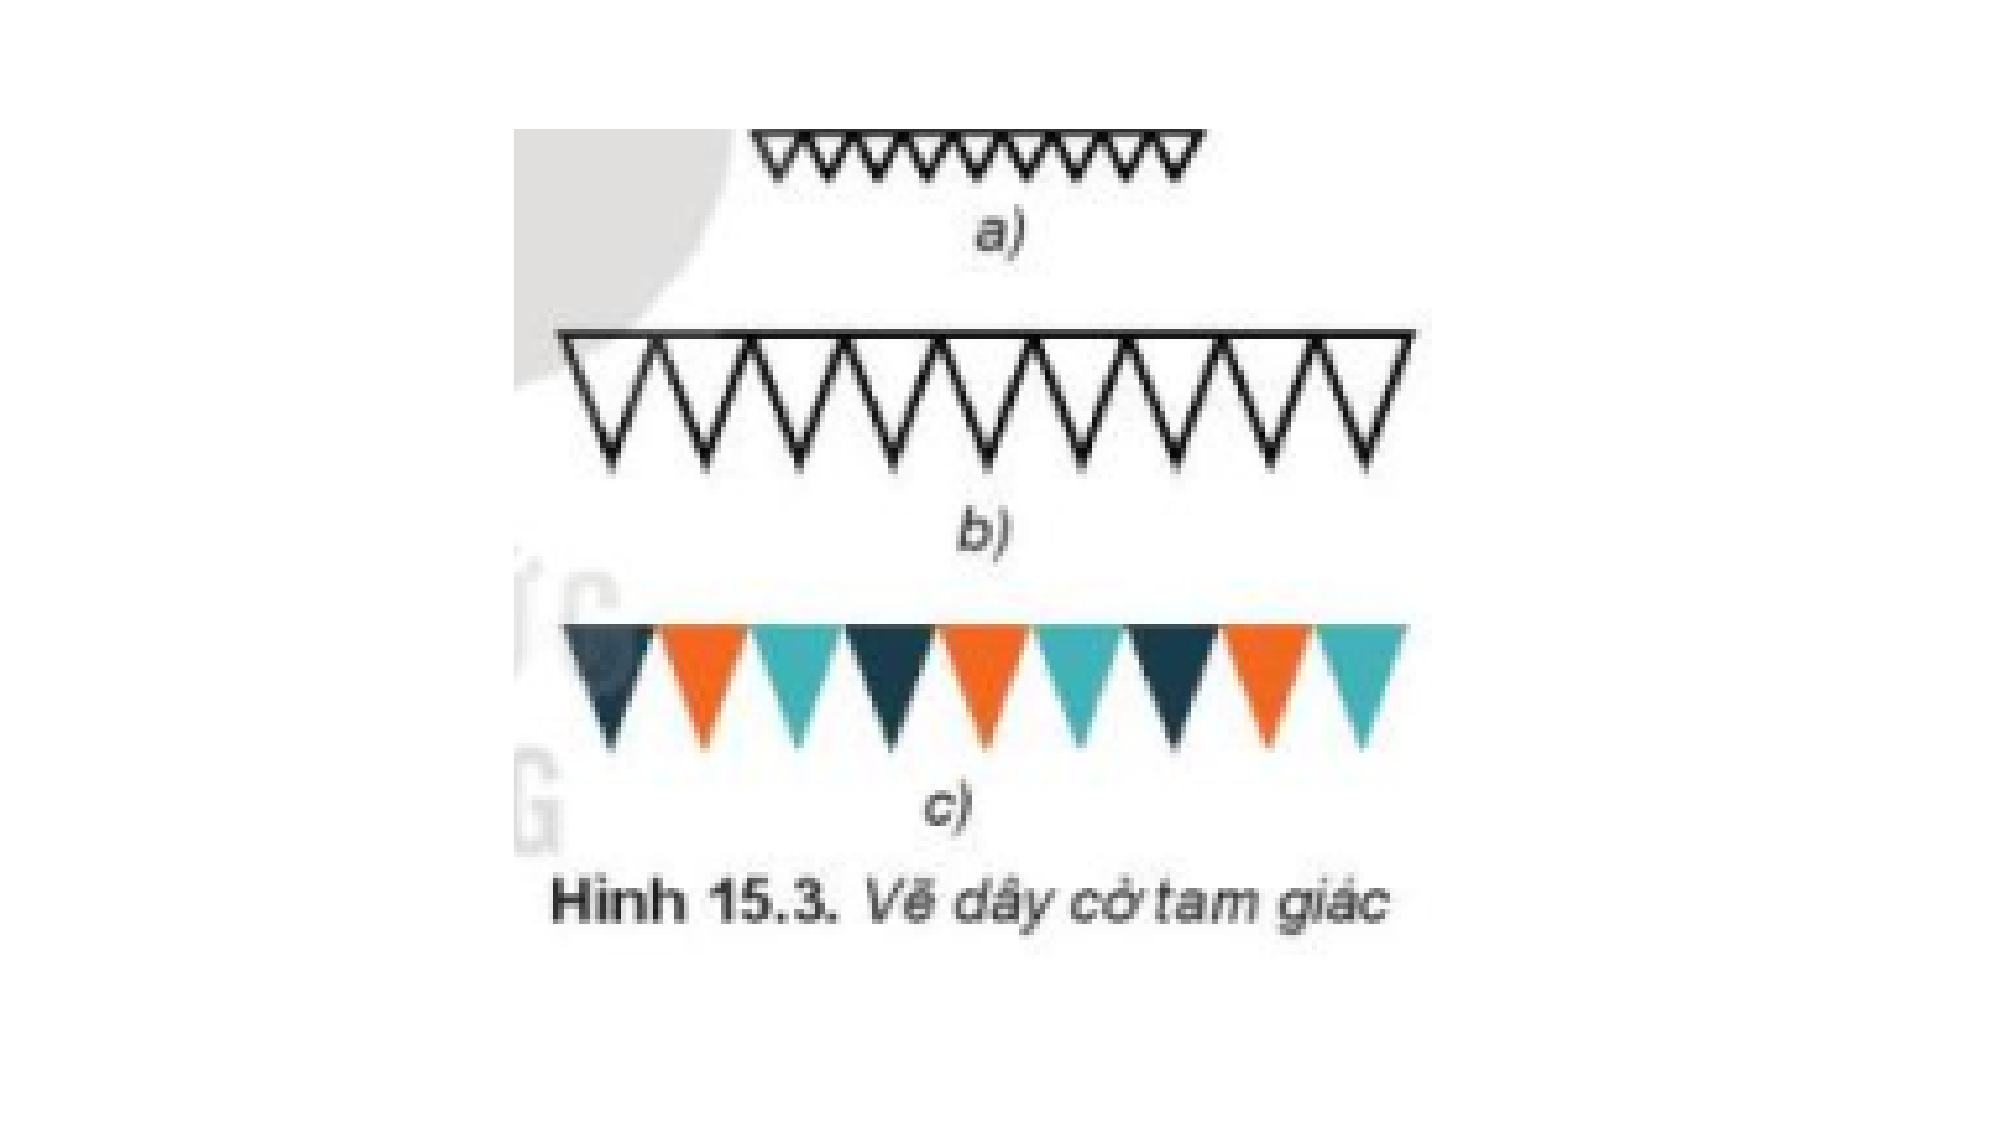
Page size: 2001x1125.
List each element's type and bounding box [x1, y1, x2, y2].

picture [513, 129, 1433, 960]
